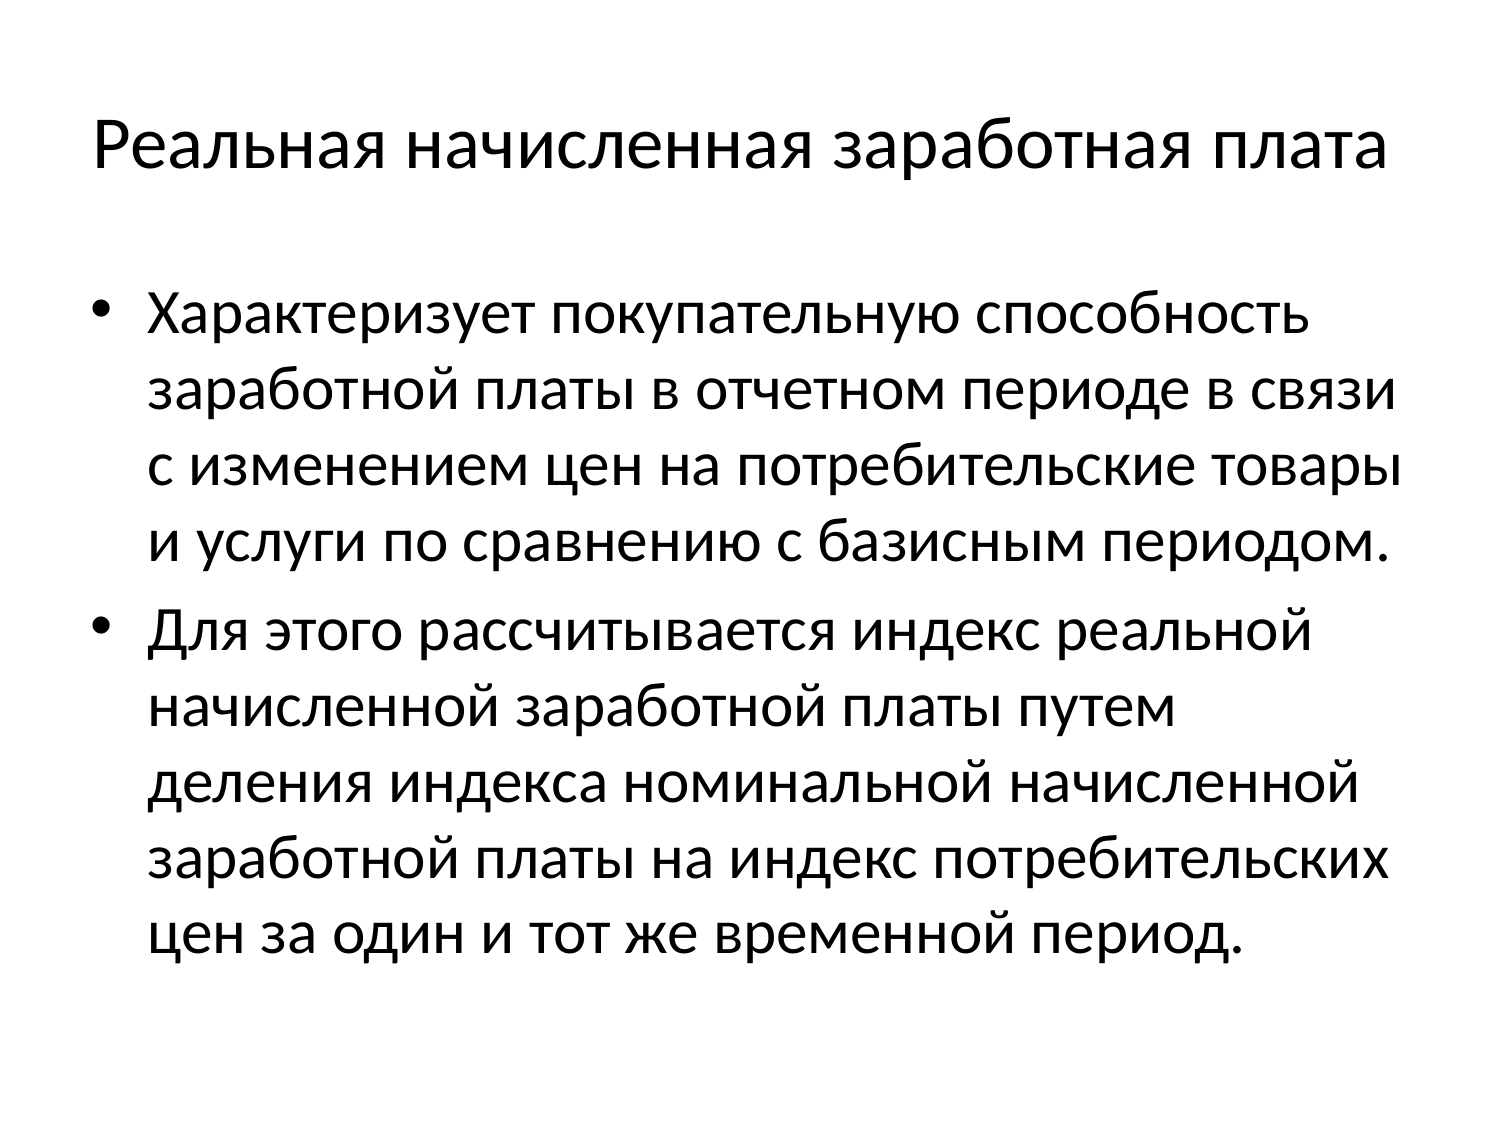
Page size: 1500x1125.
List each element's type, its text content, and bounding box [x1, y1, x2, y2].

list Характеризует покупательную способность заработной платы в отчетном периоде в связи с изменением цен на потребительские товары и услуги по сравнению с базисным периодом. Для этого рассчитывается индекс реальной начисленной заработной платы путем деления индекса номинальной начисленной заработной платы на индекс потребительских цен за один и тот же временной период. [75, 262, 1425, 1005]
title Реальная начисленная заработная плата [75, 45, 1425, 233]
